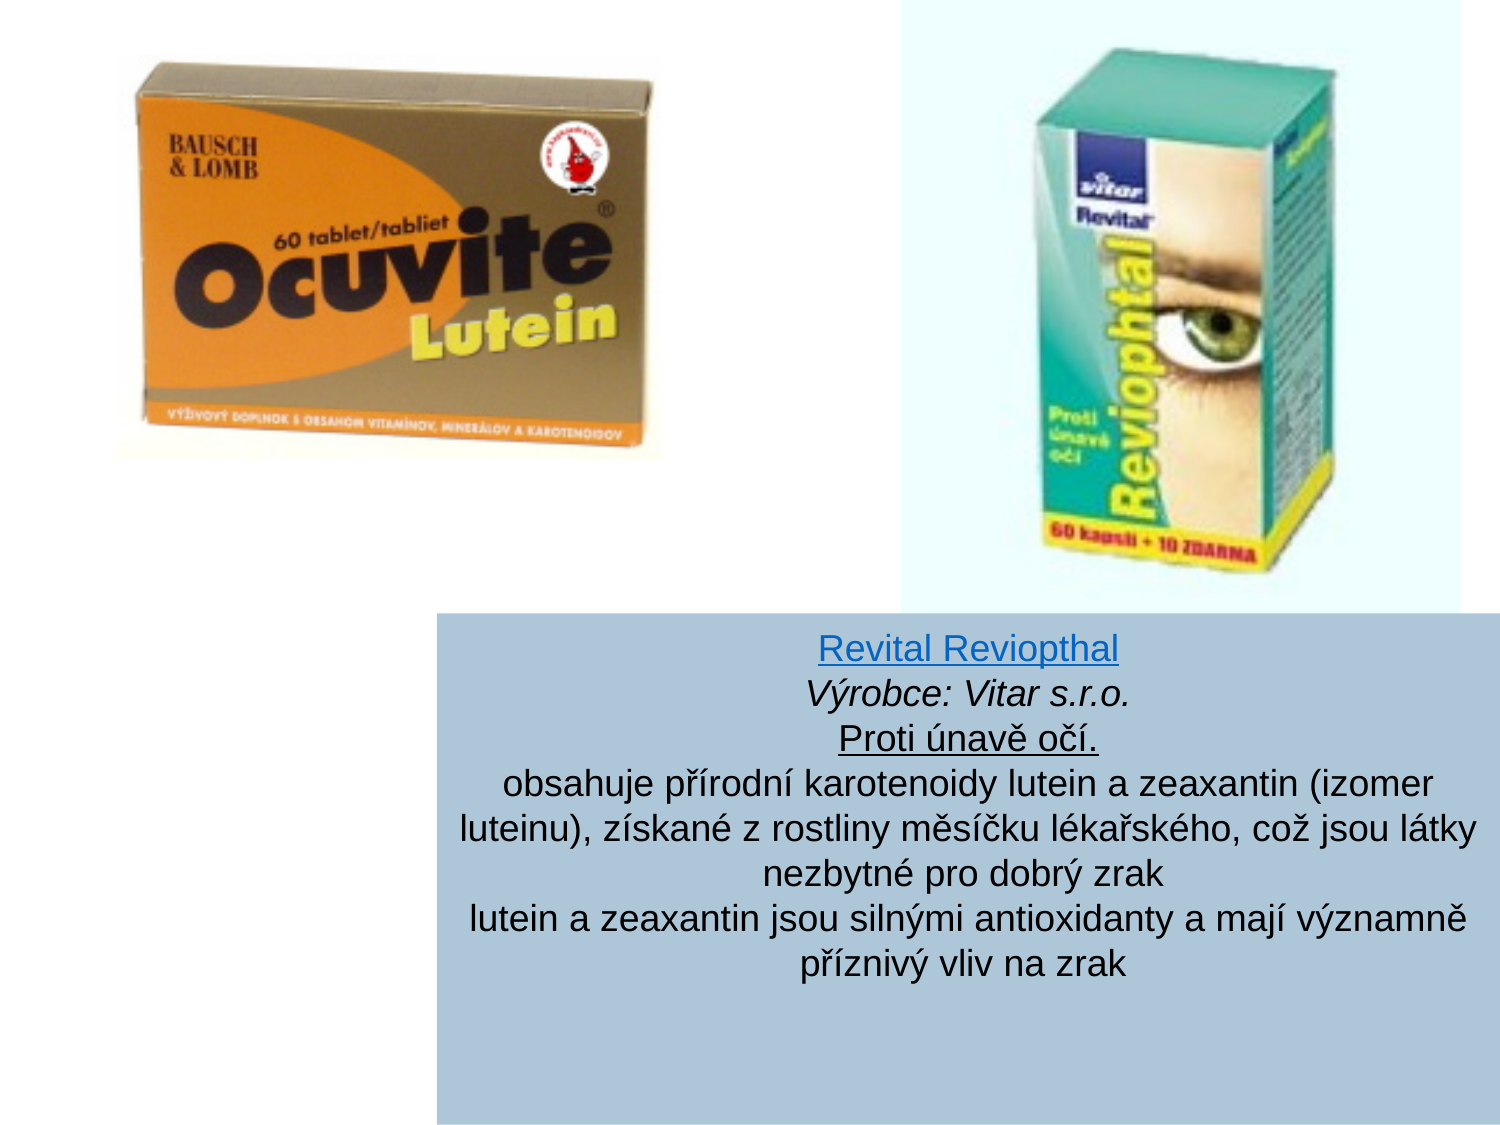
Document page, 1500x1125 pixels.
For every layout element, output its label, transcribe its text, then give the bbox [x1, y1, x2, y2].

picture [900, 0, 1461, 622]
picture [64, 54, 715, 459]
text_box Revital Reviopthal Výrobce: Vitar s.r.o. Proti únavě očí. obsahuje přírodní karotenoidy lutein a zeaxantin (izomer luteinu), získané z rostliny měsíčku lékařského, což jsou látky nezbytné pro dobrý zrak lutein a zeaxantin jsou silnými antioxidanty a mají významně příznivý vliv na zrak [436, 613, 1500, 1125]
